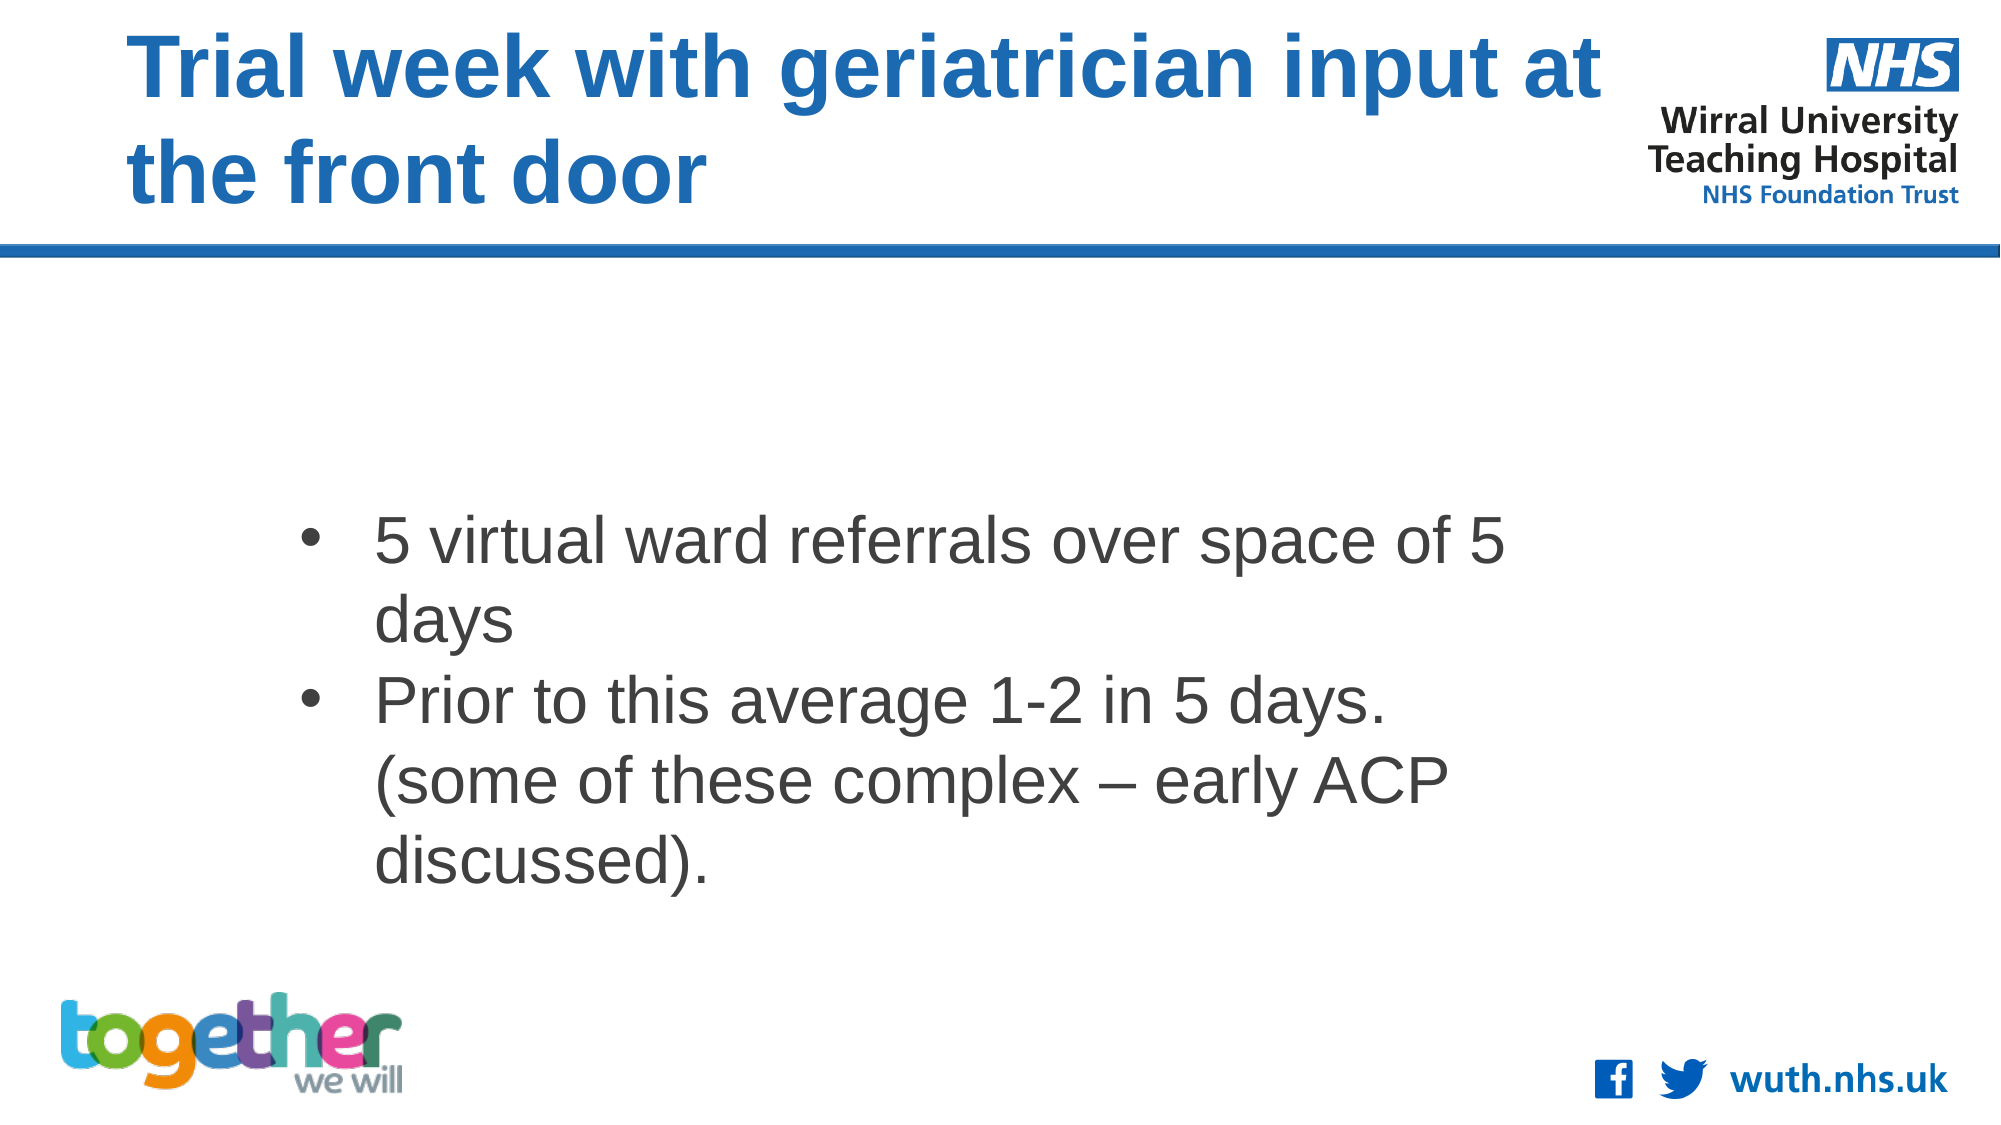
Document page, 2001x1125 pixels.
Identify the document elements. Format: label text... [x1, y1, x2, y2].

picture [1591, 1059, 1965, 1099]
picture [1778, 25, 1970, 219]
text_box 5 virtual ward referrals over space of 5 days Prior to this average 1-2 in 5 days. (some of these complex – early ACP discussed). [284, 488, 1562, 986]
picture [61, 984, 402, 1103]
text_box Trial week with geriatrician input at the front door [111, 0, 1778, 229]
